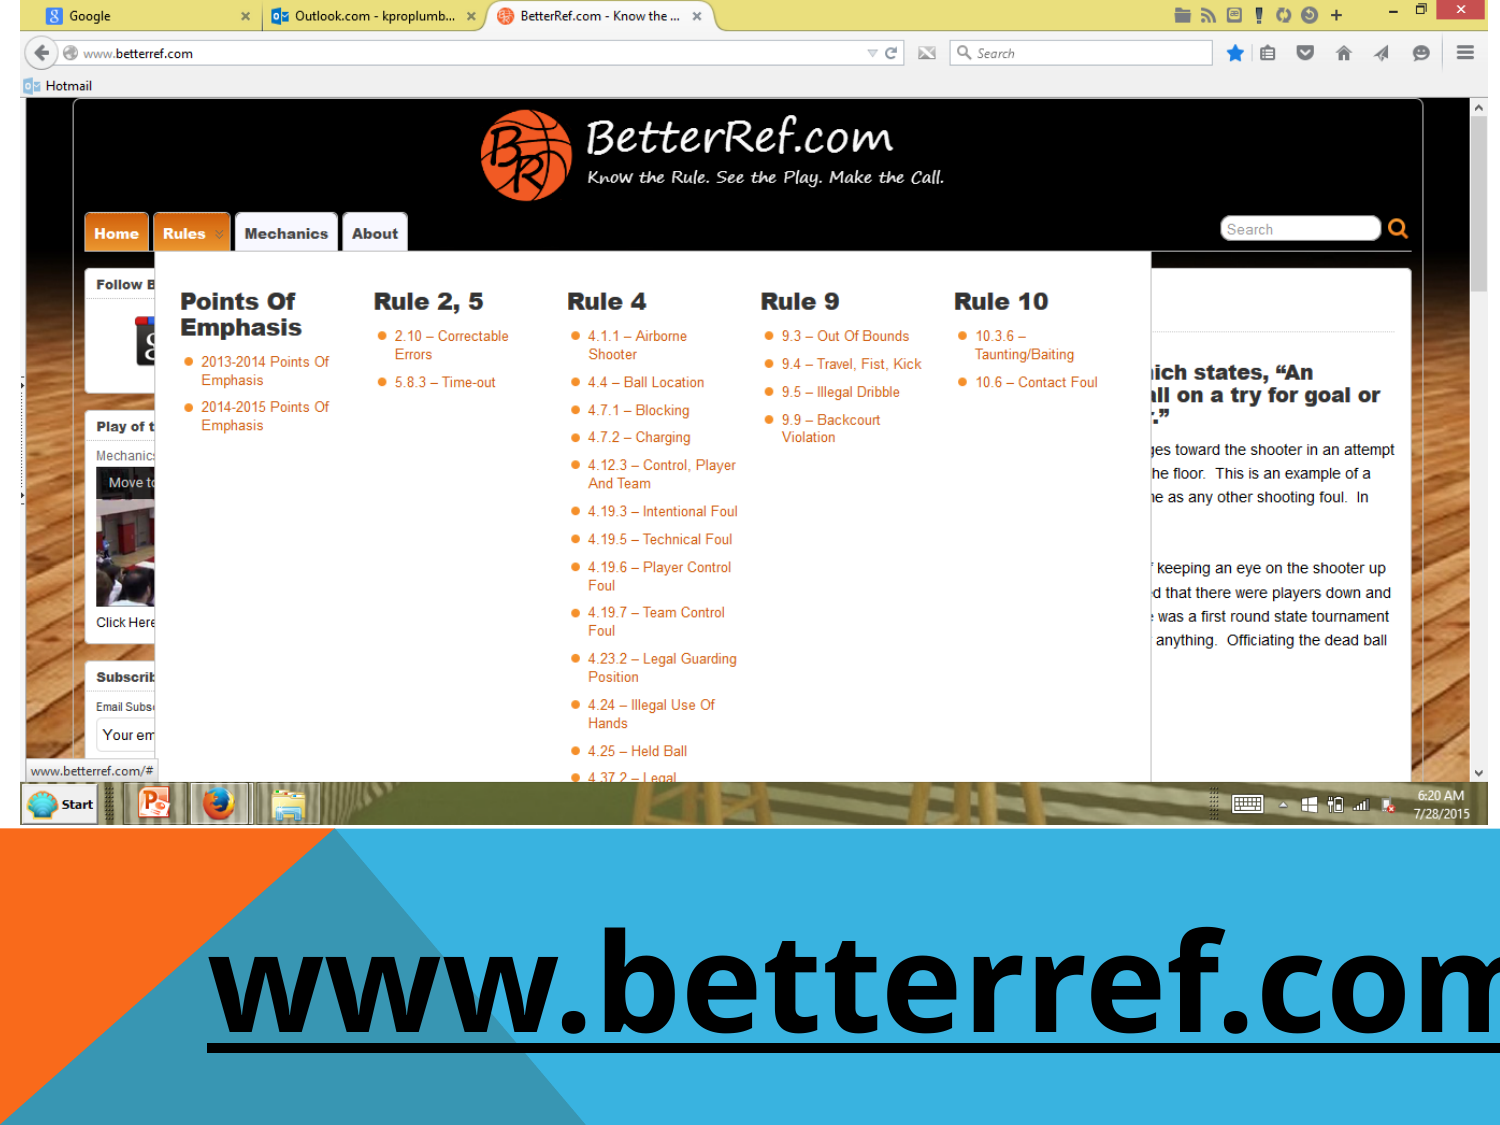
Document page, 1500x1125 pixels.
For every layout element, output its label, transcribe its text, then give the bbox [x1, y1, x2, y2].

picture [19, 0, 1488, 826]
text_box www.betterref.com [192, 887, 1500, 1068]
